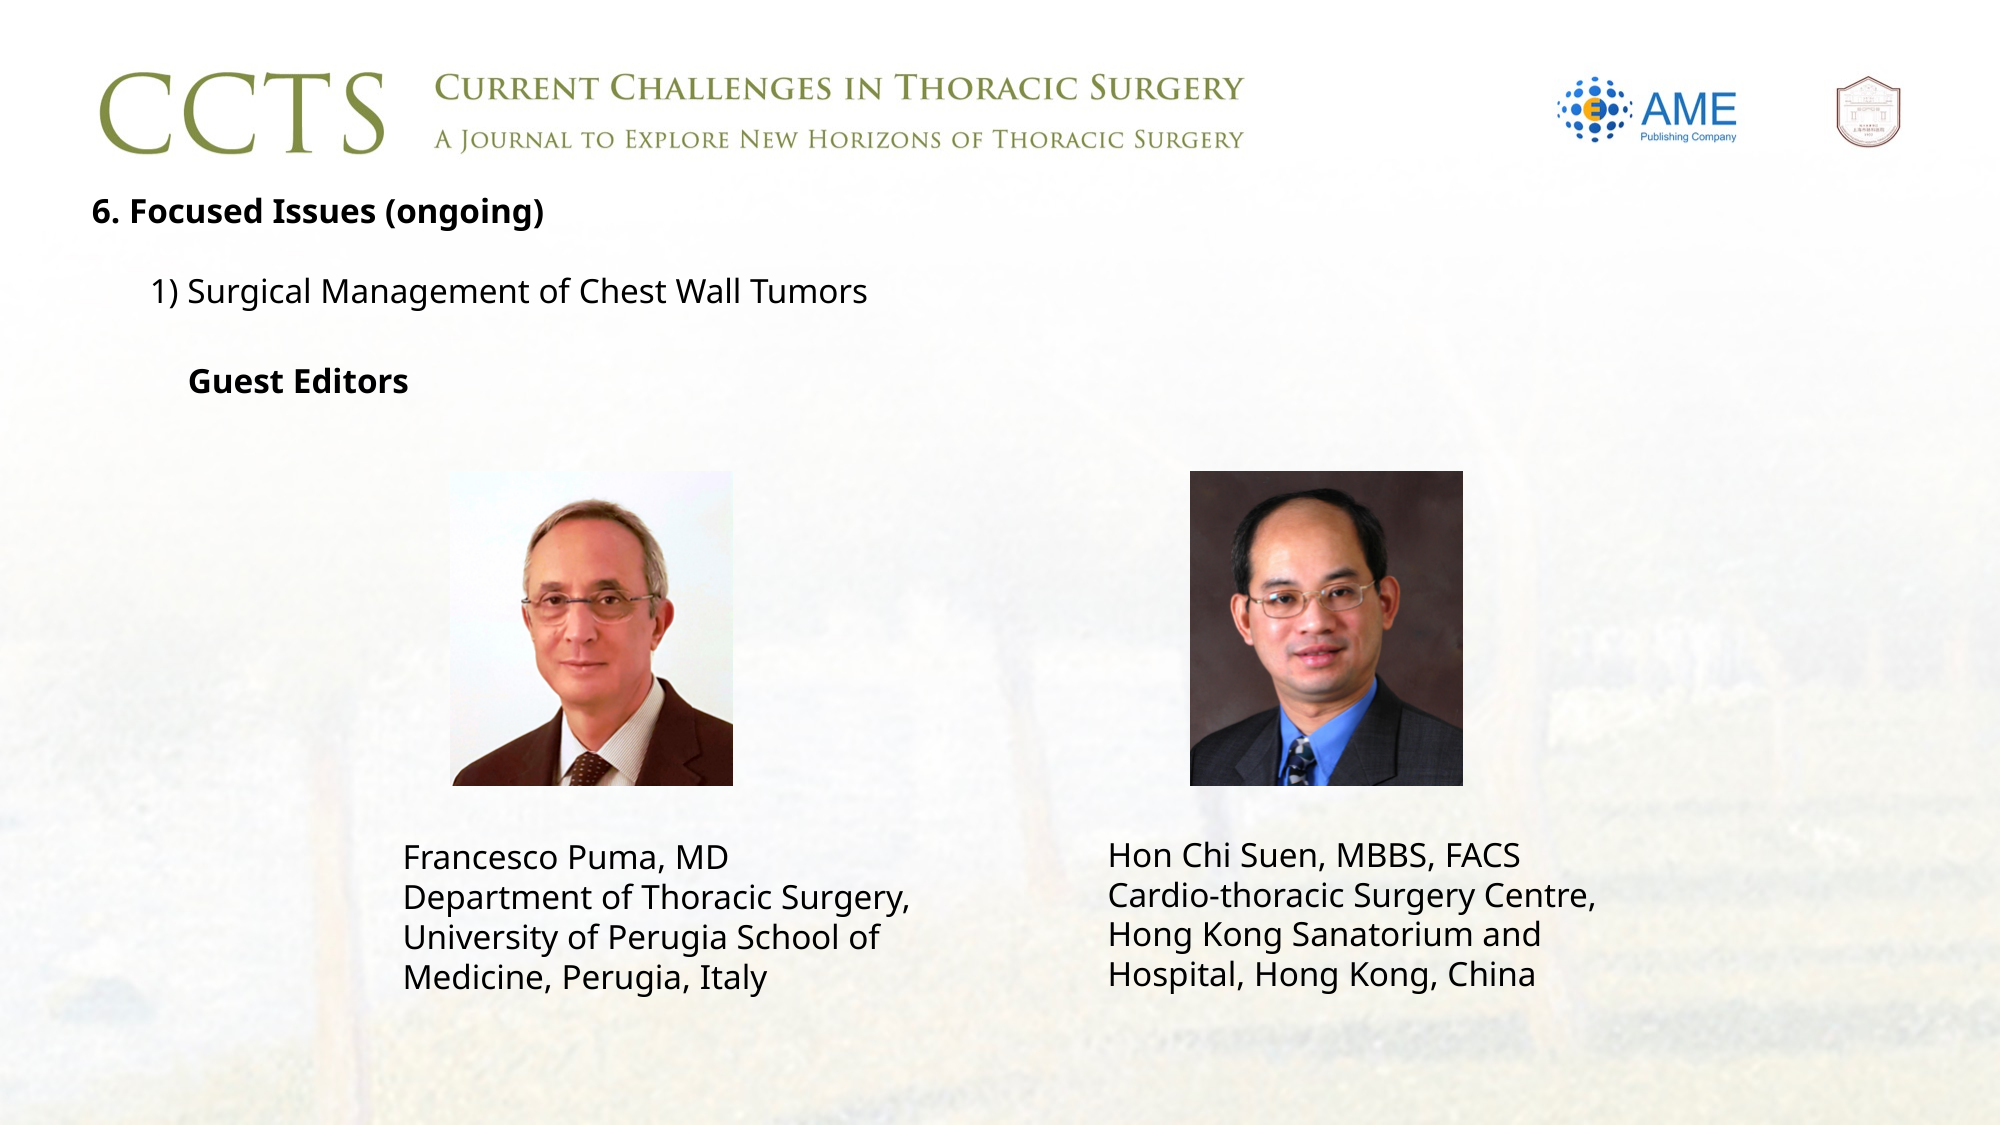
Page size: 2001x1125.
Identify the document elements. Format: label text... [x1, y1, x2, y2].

text_box Guest Editors [173, 352, 946, 408]
text_box 1) Surgical Management of Chest Wall Tumors [135, 262, 1151, 318]
text_box Francesco Puma, MD Department of Thoracic Surgery, University of Perugia School of Medicine, Perugia, Italy [387, 828, 990, 1004]
text_box Hon Chi Suen, MBBS, FACS Cardio-thoracic Surgery Centre, Hong Kong Sanatorium and Hospital, Hong Kong, China [1092, 826, 1629, 1001]
picture [0, 0, 2000, 1125]
text_box 6. Focused Issues (ongoing) [77, 183, 560, 238]
